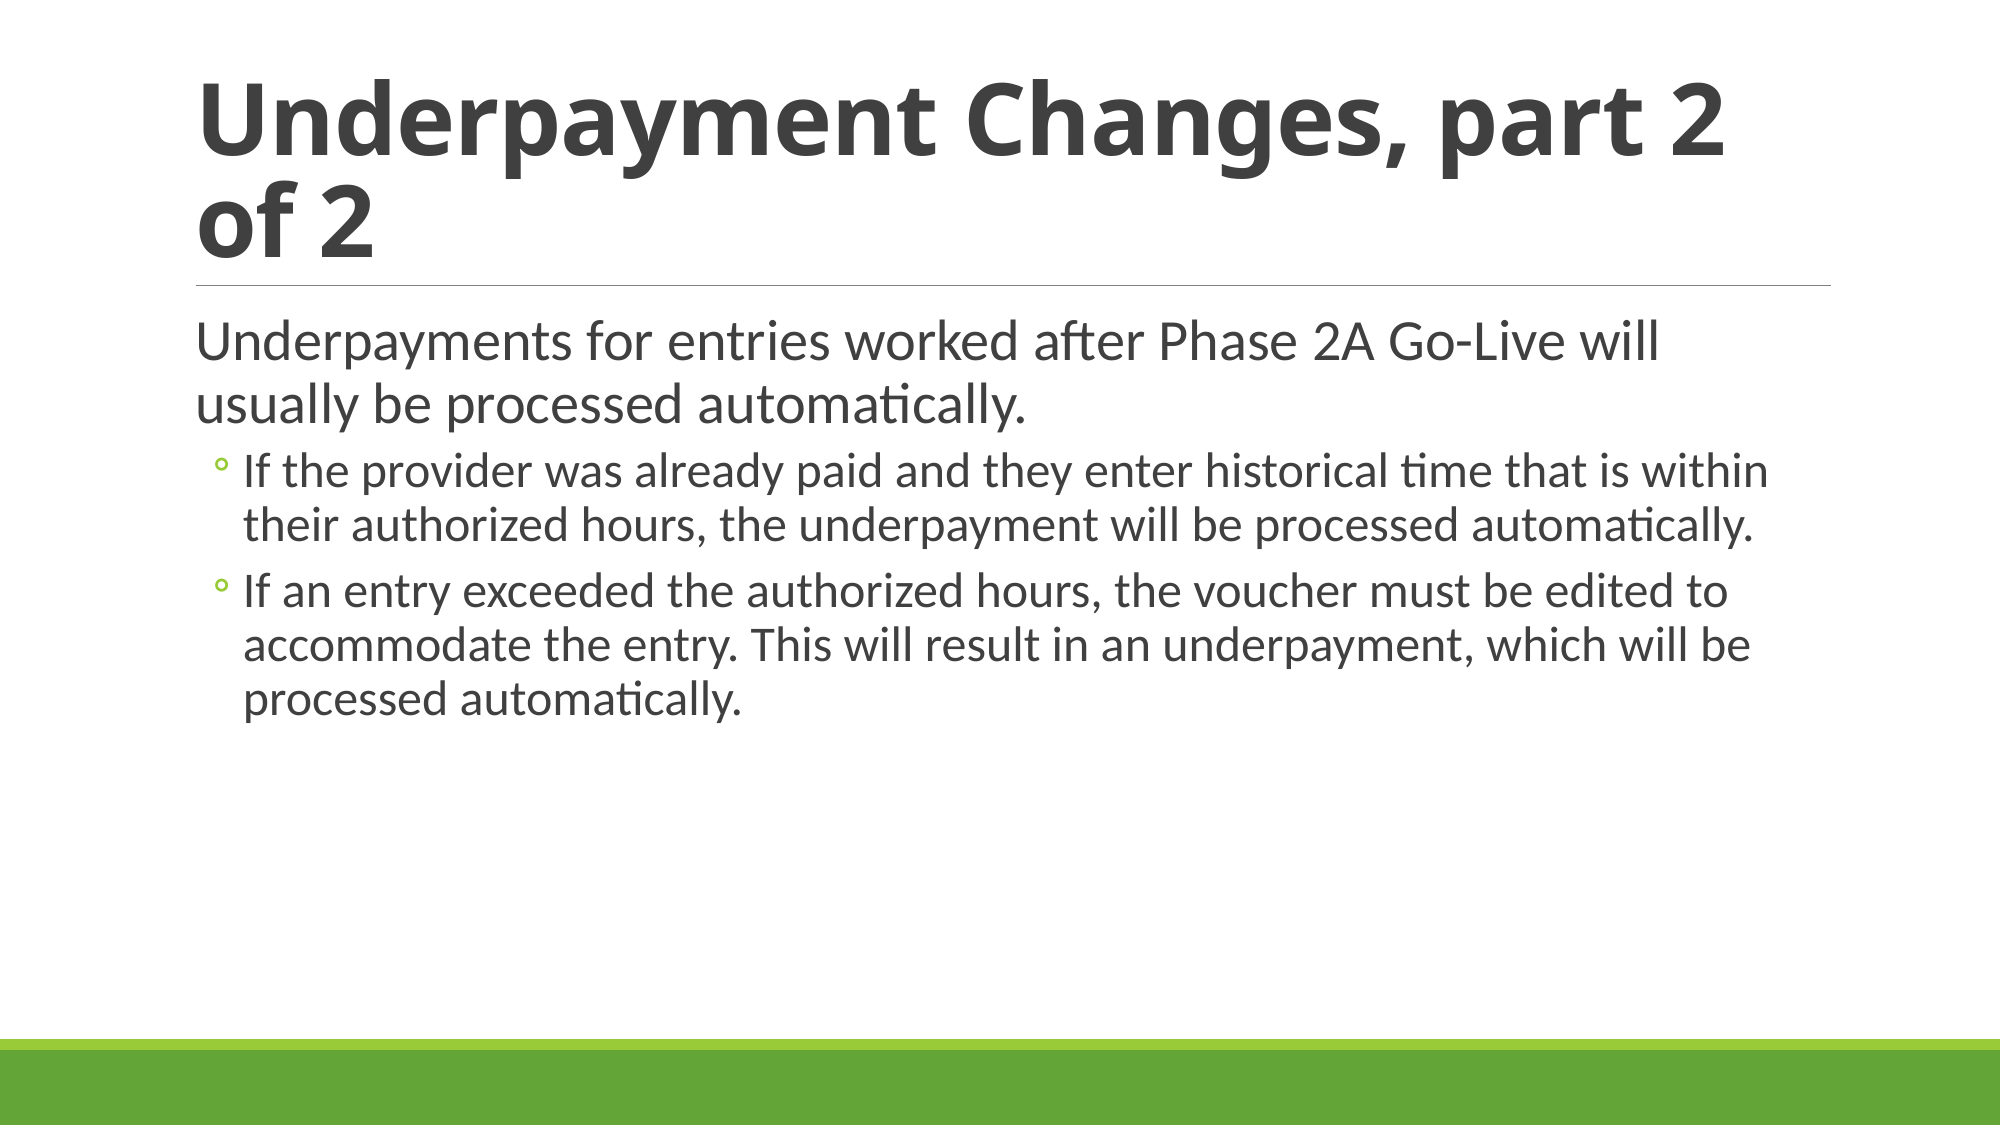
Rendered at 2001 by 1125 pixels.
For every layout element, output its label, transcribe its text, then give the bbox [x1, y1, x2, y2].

list Underpayments for entries worked after Phase 2A Go-Live will usually be processed automatically. If the provider was already paid and they enter historical time that is within their authorized hours, the underpayment will be processed automatically. If an entry exceeded the authorized hours, the voucher must be edited to accommodate the entry. This will result in an underpayment, which will be processed automatically. [180, 302, 1830, 963]
title Underpayment Changes, part 2 of 2 [180, 47, 1830, 285]
